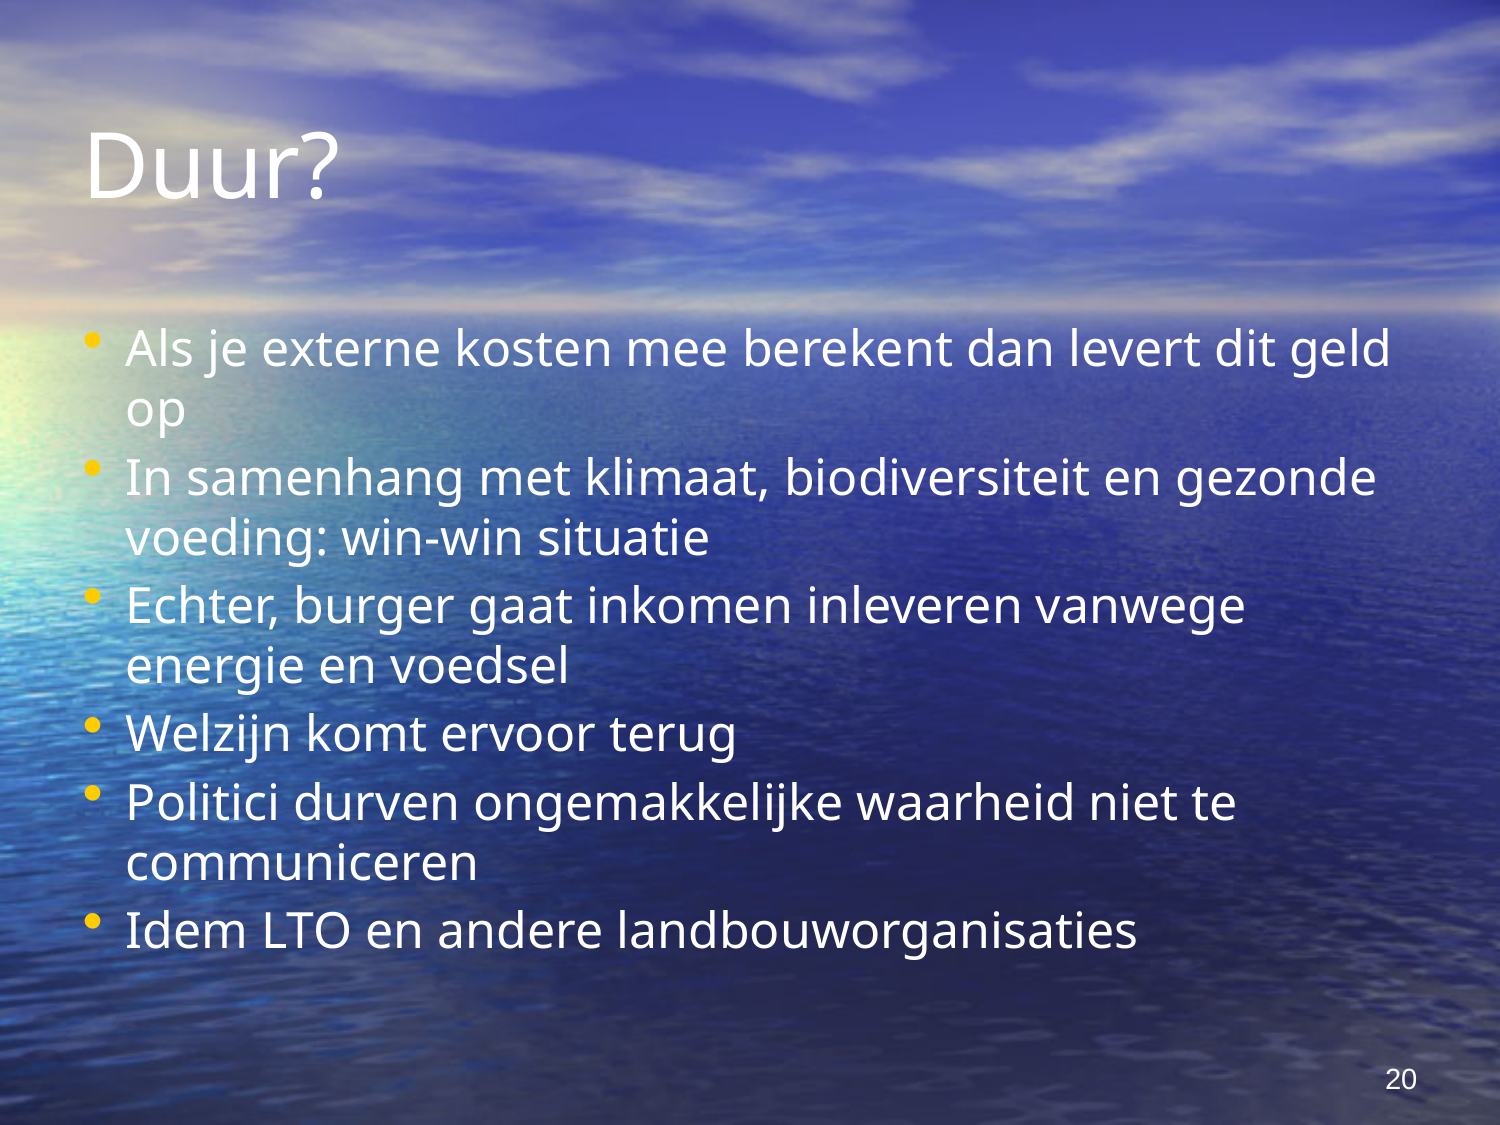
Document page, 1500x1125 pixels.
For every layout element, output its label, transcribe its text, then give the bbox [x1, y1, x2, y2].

list Als je externe kosten mee berekent dan levert dit geld op In samenhang met klimaat, biodiversiteit en gezonde voeding: win-win situatie Echter, burger gaat inkomen inleveren vanwege energie en voedsel Welzijn komt ervoor terug Politici durven ongemakkelijke waarheid niet te communiceren Idem LTO en andere landbouworganisaties [74, 308, 1426, 985]
picture [0, 0, 1500, 1125]
title Duur? [74, 47, 1426, 276]
slide_number 20 [1374, 1054, 1426, 1104]
